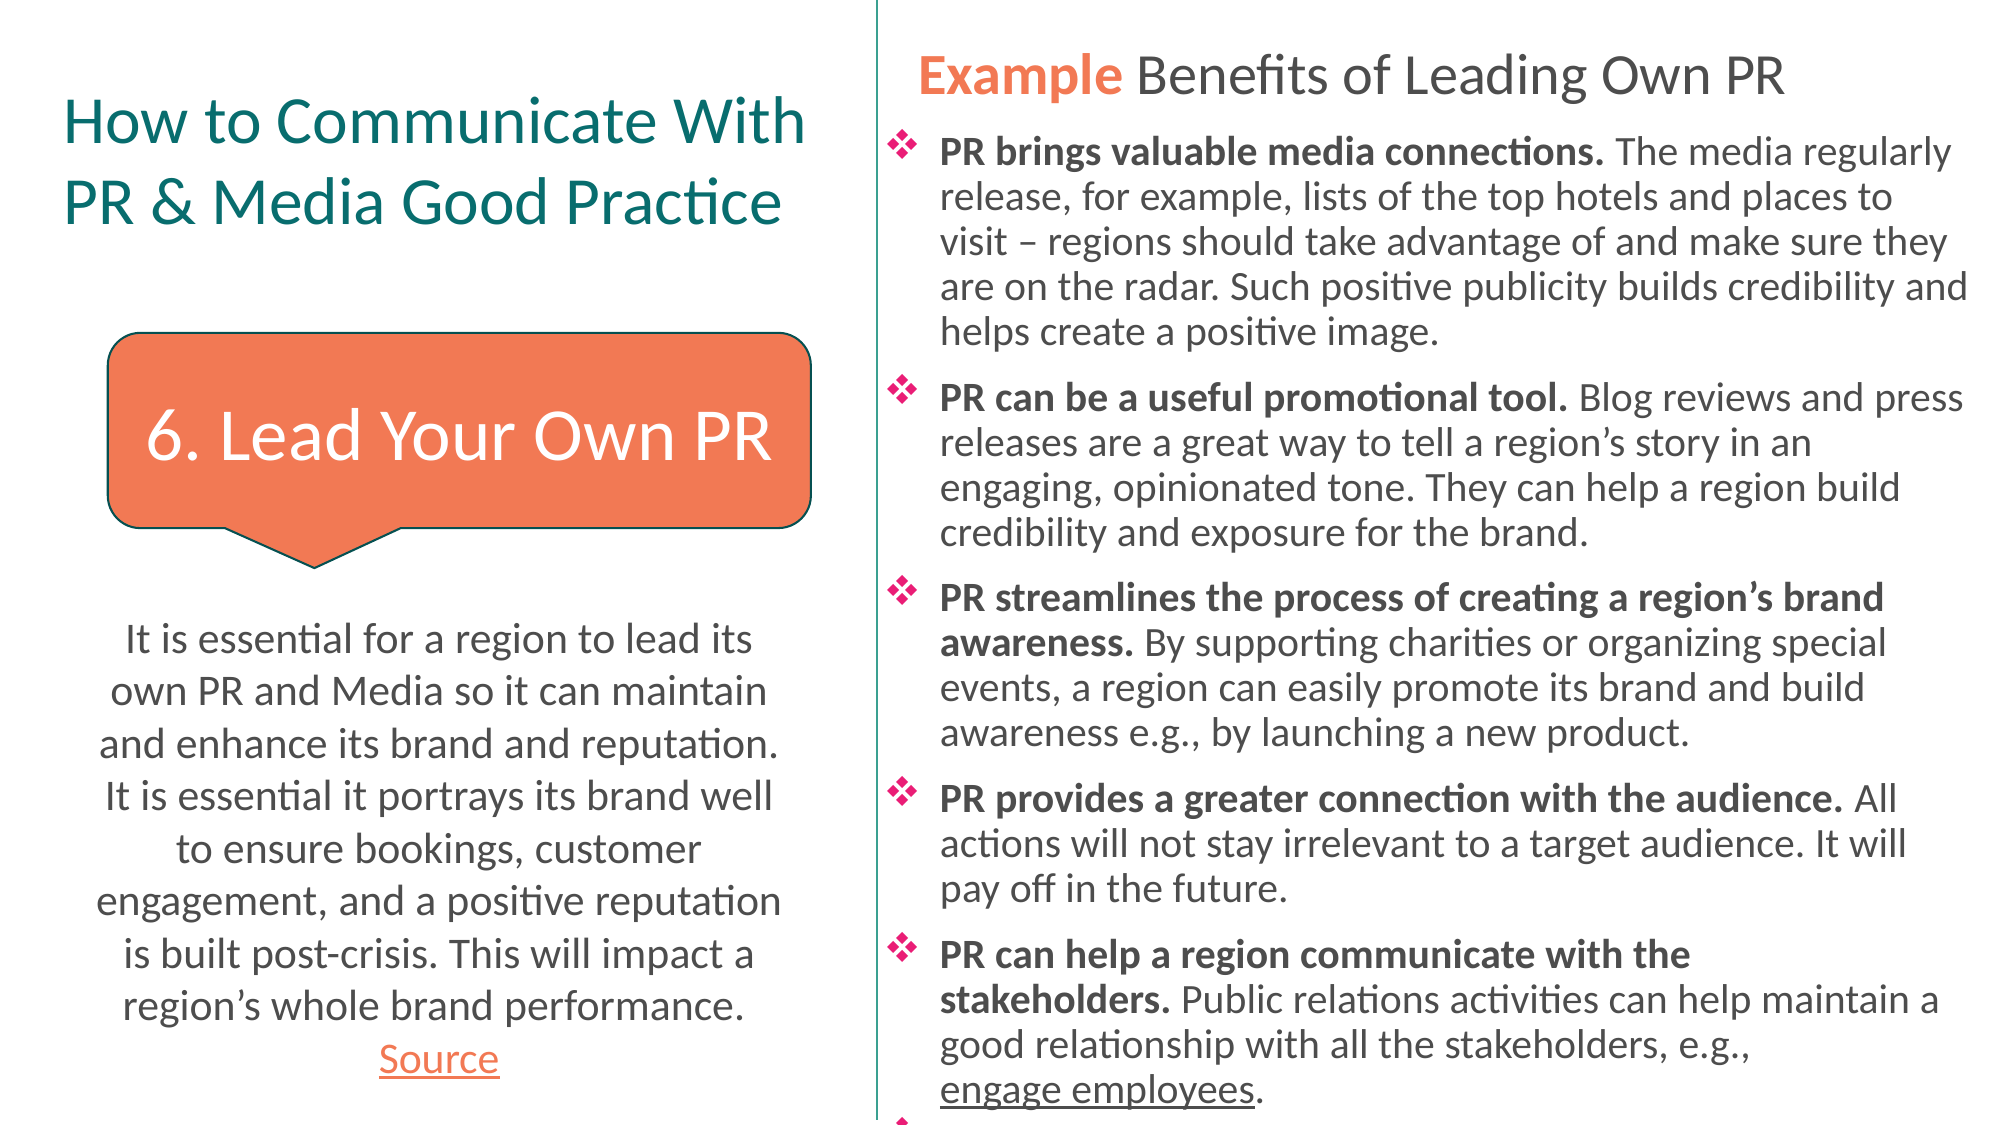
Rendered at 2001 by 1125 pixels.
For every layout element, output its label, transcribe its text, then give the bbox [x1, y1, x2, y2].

list How to Communicate With PR & Media Good Practice [48, 68, 830, 264]
list PR brings valuable media connections. The media regularly release, for example, lists of the top hotels and places to visit – regions should take advantage of and make sure they are on the radar. Such positive publicity builds credibility and helps create a positive image. PR can be a useful promotional tool. Blog reviews and press releases are a great way to tell a region’s story in an engaging, opinionated tone. They can help a region build credibility and exposure for the brand. PR streamlines the process of creating a region’s brand awareness. By supporting charities or organizing special events, a region can easily promote its brand and build awareness e.g., by launching a new product. PR provides a greater connection with the audience. All actions will not stay irrelevant to a target audience. It will pay off in the future. PR can help a region communicate with the stakeholders. Public relations activities can help maintain a good relationship with all the stakeholders, e.g., engage employees. . [868, 121, 1986, 1083]
text_box It is essential for a region to lead its own PR and Media so it can maintain and enhance its brand and reputation. It is essential it portrays its brand well to ensure bookings, customer engagement, and a positive reputation is built post-crisis. This will impact a region’s whole brand performance. Source [67, 602, 811, 1090]
list Example Benefits of Leading Own PR [903, 0, 1975, 142]
text_box 6. Lead Your Own PR [106, 331, 812, 570]
